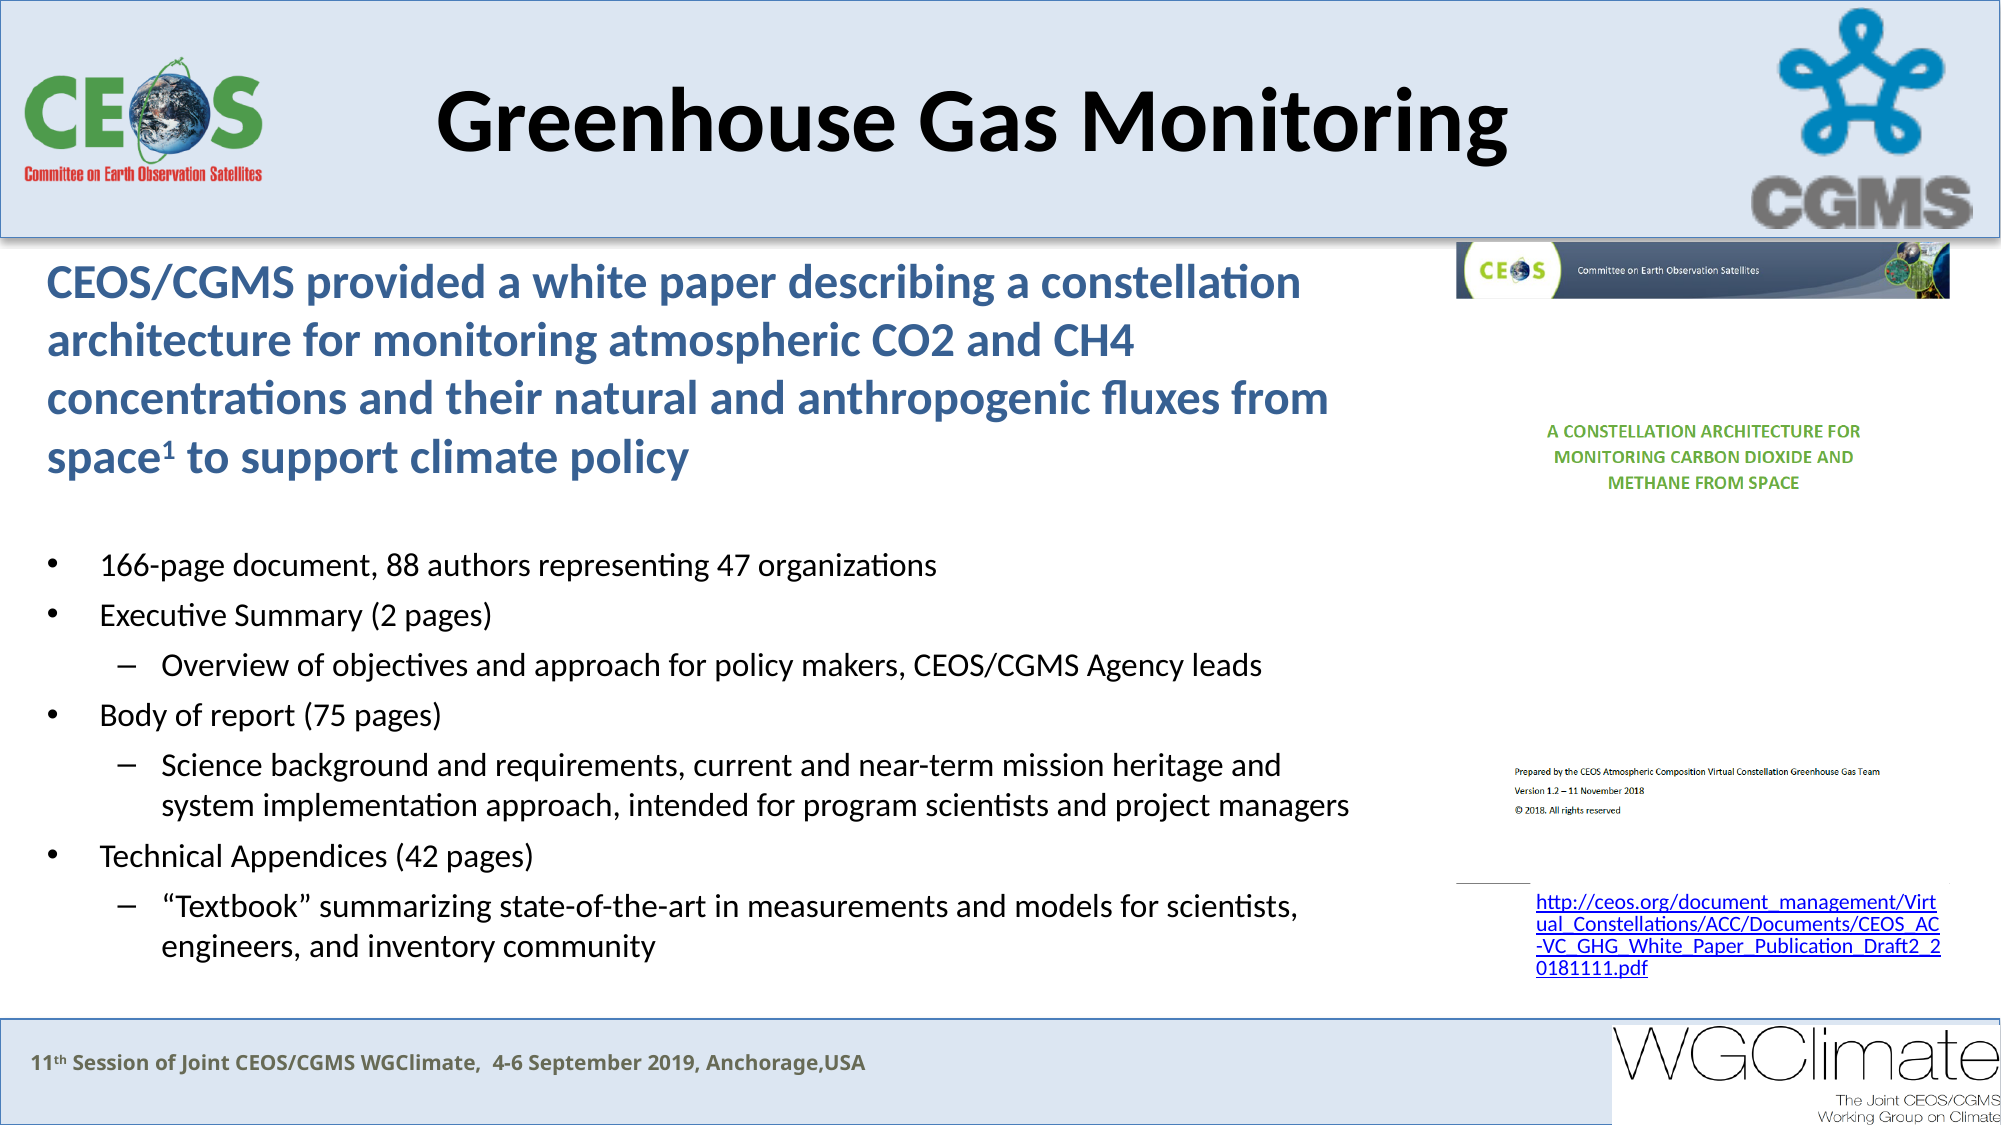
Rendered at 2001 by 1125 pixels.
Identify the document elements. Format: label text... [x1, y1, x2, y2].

picture [1, 33, 285, 204]
picture [1456, 241, 1950, 885]
picture [1751, 7, 1973, 229]
list CEOS/CGMS provided a white paper describing a constellation architecture for monitoring atmospheric CO2 and CH4 concentrations and their natural and anthropogenic fluxes from space1 to support climate policy 166-page document, 88 authors representing 47 organizations Executive Summary (2 pages) Overview of objectives and approach for policy makers, CEOS/CGMS Agency leads Body of report (75 pages) Science background and requirements, current and near-term mission heritage and system implementation approach, intended for program scientists and project managers Technical Appendices (42 pages) “Textbook” summarizing state-of-the-art in measurements and models for scientists, engineers, and inventory community [31, 242, 1367, 1017]
text_box http://ceos.org/document_management/Virtual_Constellations/ACC/Documents/CEOS_AC-VC_GHG_White_Paper_Publication_Draft2_20181111.pdf [1530, 891, 1950, 920]
title Greenhouse Gas Monitoring [300, 20, 1667, 209]
picture [1612, 1025, 2001, 1125]
